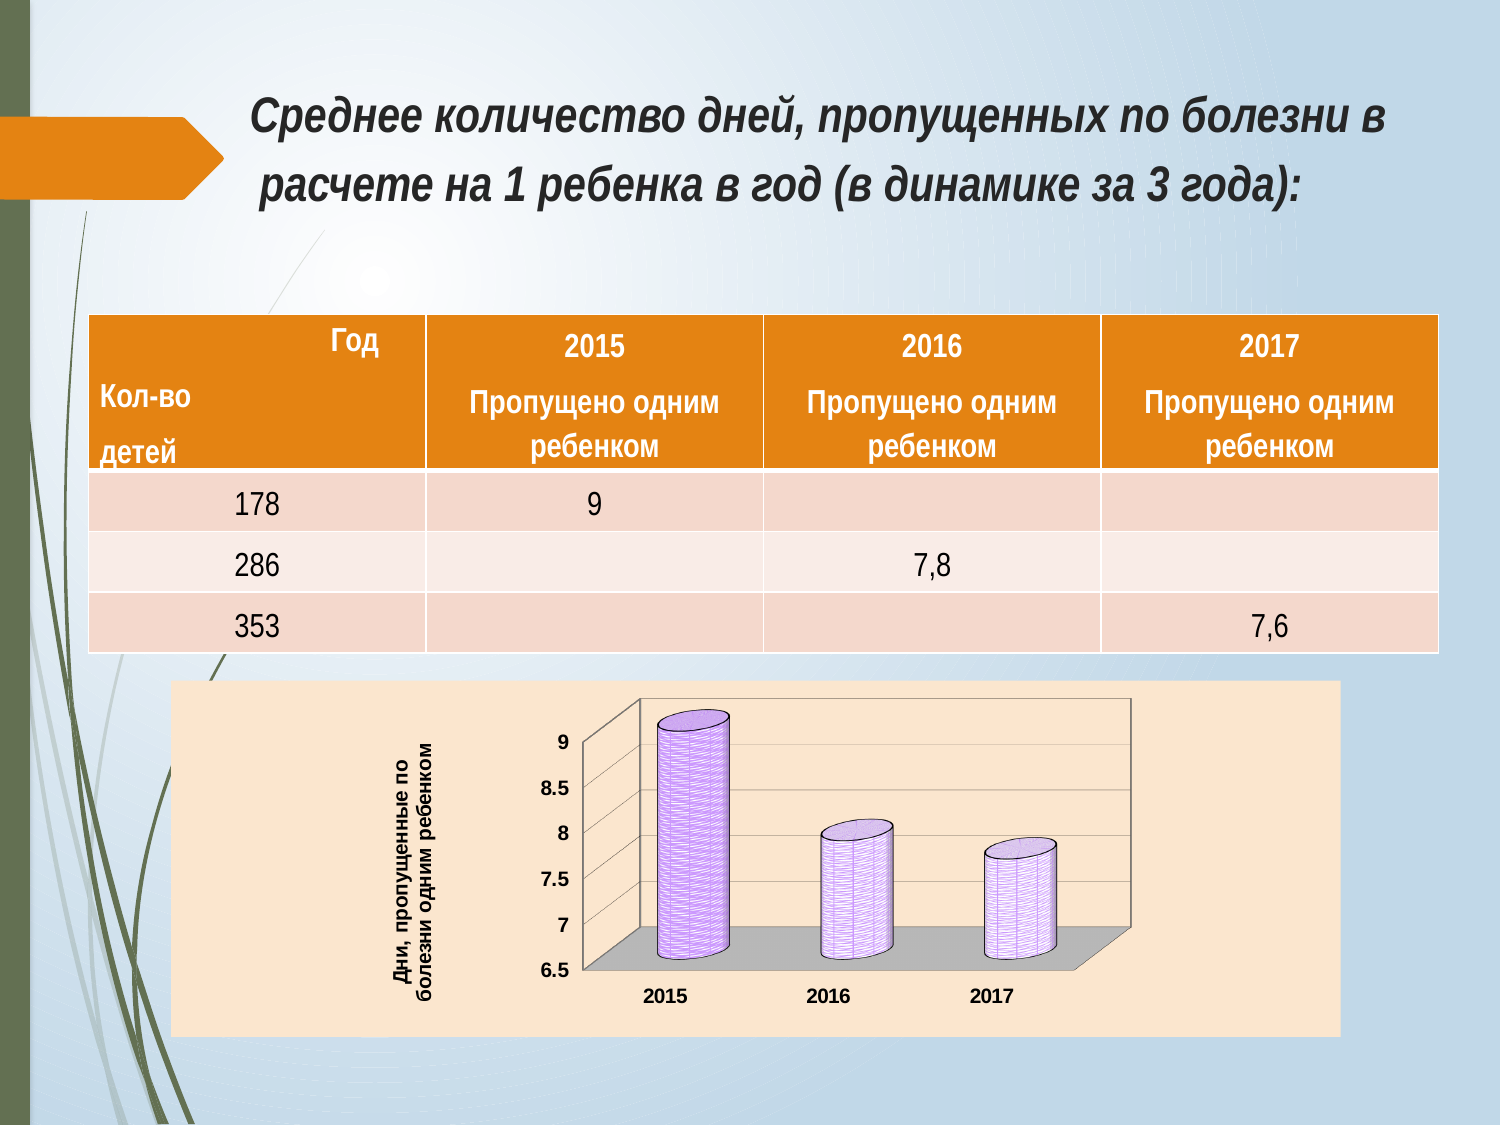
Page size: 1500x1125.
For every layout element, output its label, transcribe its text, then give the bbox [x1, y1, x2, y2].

table_cell [1102, 532, 1438, 591]
table_cell 7,8 [764, 532, 1100, 591]
table_header Год Кол-во детей [89, 315, 425, 468]
table_cell [1102, 473, 1438, 531]
table_cell 178 [89, 473, 425, 531]
chart [170, 680, 1341, 1038]
table_cell [764, 473, 1100, 531]
table_cell [764, 593, 1100, 652]
table_cell 7,6 [1102, 593, 1438, 652]
title Среднее количество дней, пропущенных по болезни в расчете на 1 ребенка в год (в динамике за 3 года): [123, 66, 1439, 314]
table_cell [427, 532, 763, 591]
table_header 2015 Пропущено одним ребенком [427, 315, 763, 468]
table_cell 353 [89, 593, 425, 652]
table_cell [427, 593, 763, 652]
table_cell 286 [89, 532, 425, 591]
table_cell 9 [427, 473, 763, 531]
table_header 2016 Пропущено одним ребенком [764, 315, 1100, 468]
table_header 2017 Пропущено одним ребенком [1102, 315, 1438, 468]
